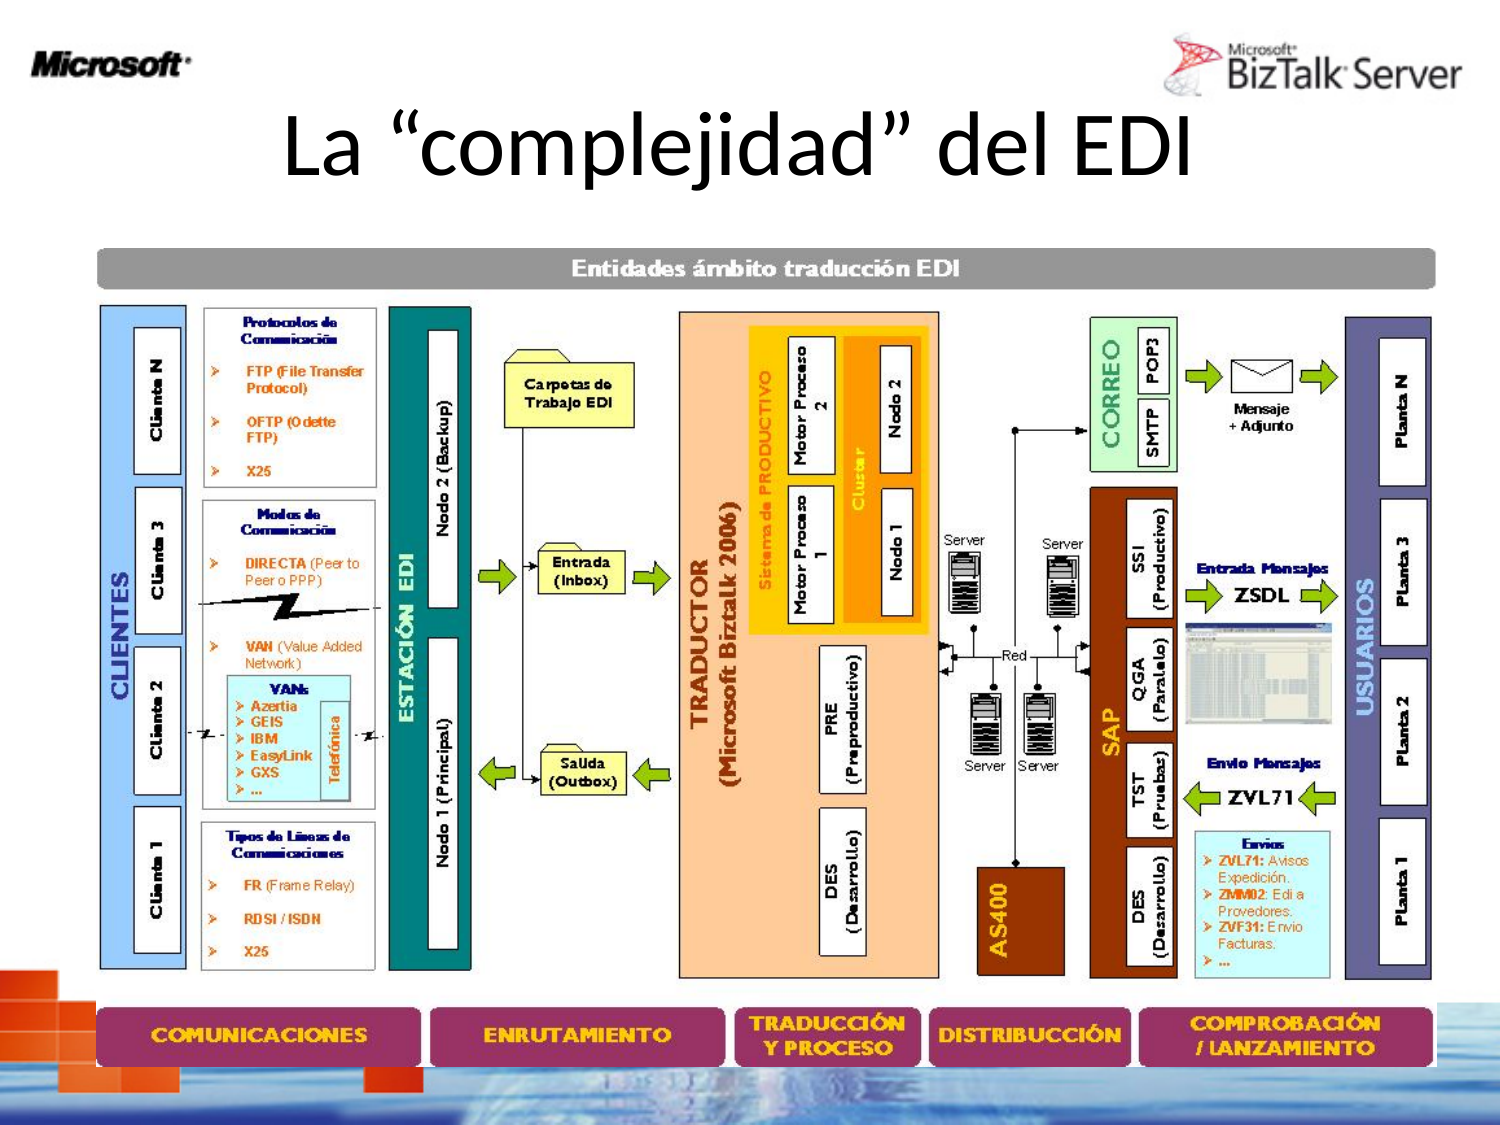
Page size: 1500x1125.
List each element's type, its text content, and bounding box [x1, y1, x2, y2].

title La “complejidad” del EDI [75, 45, 1425, 233]
picture [0, 0, 1500, 1125]
